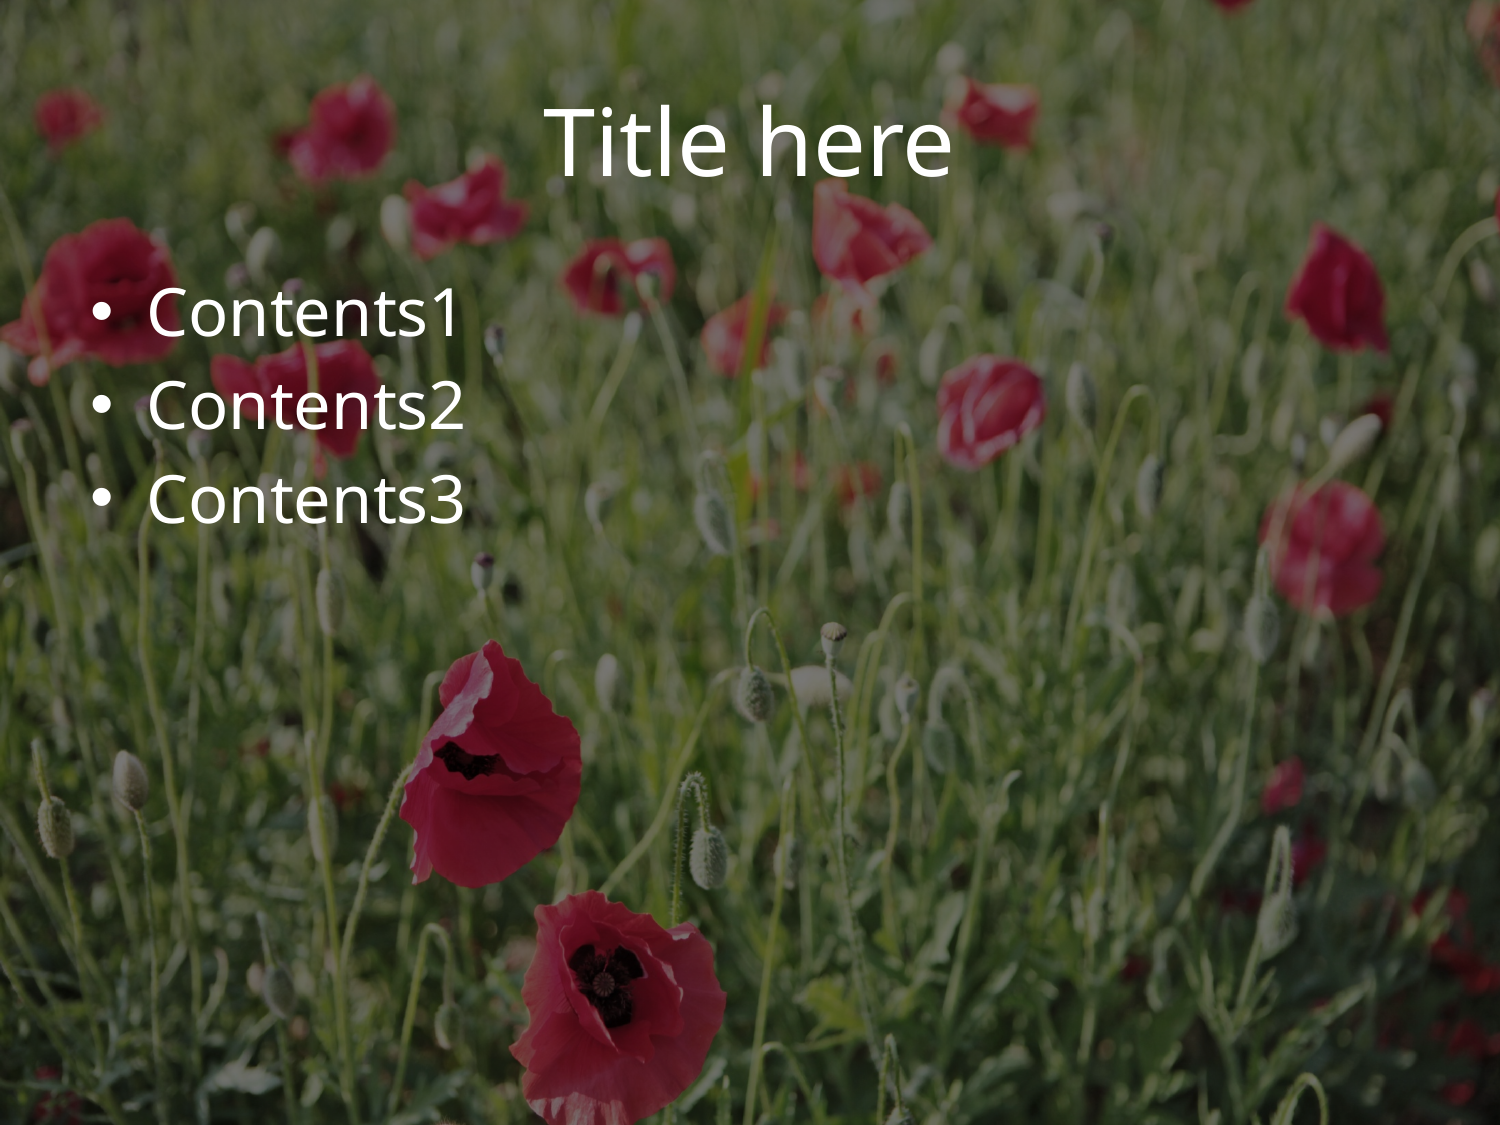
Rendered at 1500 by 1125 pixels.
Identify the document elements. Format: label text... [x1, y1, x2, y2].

text_box [0, 0, 1500, 1125]
list Contents1 Contents2 Contents3 [75, 262, 1425, 1005]
title Title here [75, 45, 1425, 233]
